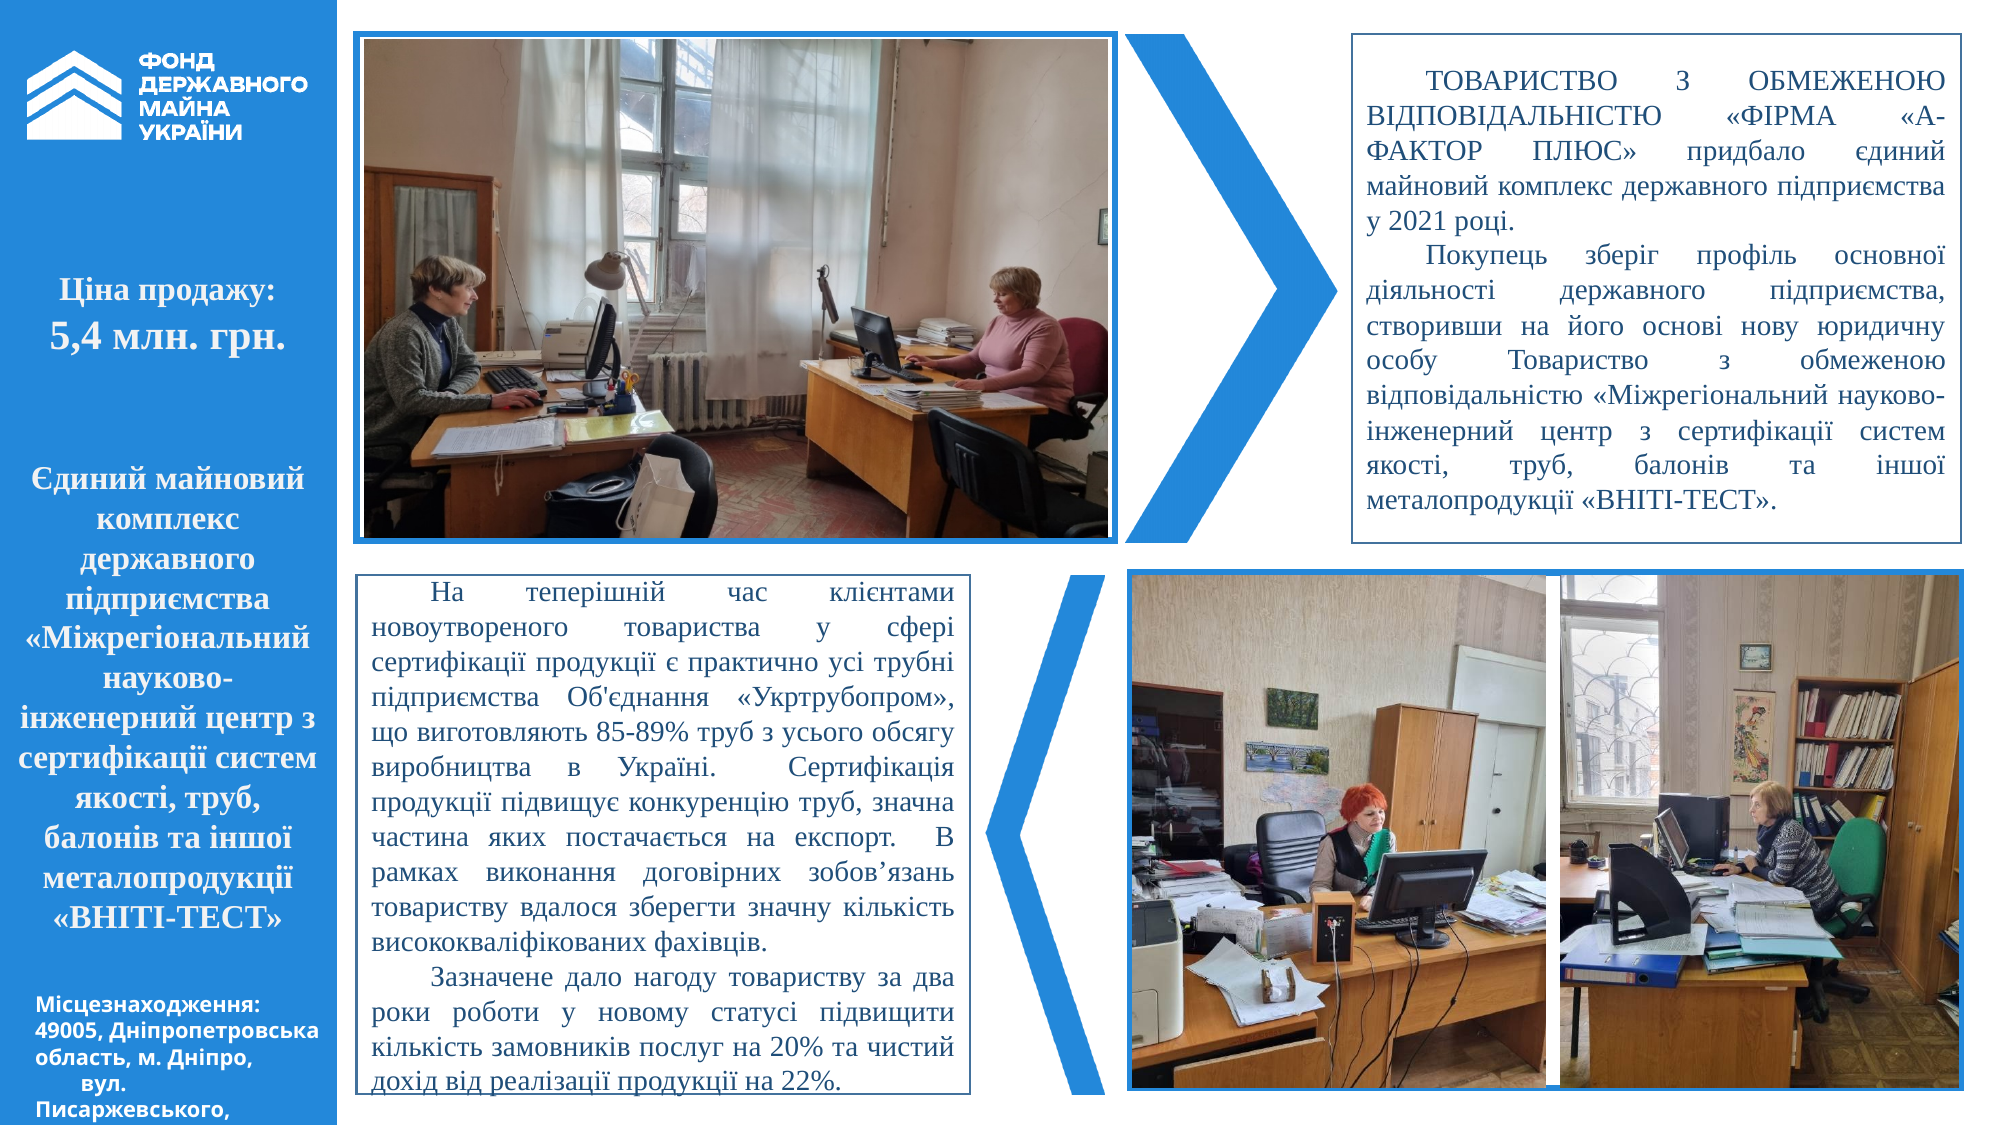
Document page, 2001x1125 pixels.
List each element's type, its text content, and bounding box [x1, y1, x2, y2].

picture [1125, 34, 1338, 543]
text_box [355, 33, 1116, 542]
text_box [1129, 571, 1962, 1089]
picture [1132, 575, 1546, 1088]
text_box Єдиний майновий комплекс державного підприємства «Міжрегіональний науково-інженерний центр з сертифікації систем якості, труб, балонів та іншої металопродукції «ВНІТІ-ТЕСТ» [0, 448, 336, 943]
picture [1560, 575, 1959, 1088]
text_box Ціна продажу: 5,4 млн. грн. [20, 255, 316, 365]
text_box [0, 0, 337, 1125]
text_box ТОВАРИСТВО З ОБМЕЖЕНОЮ ВІДПОВІДАЛЬНІСТЮ «ФІРМА «А-ФАКТОР ПЛЮС» придбало єдиний майновий комплекс державного підприємства у 2021 році. Покупець зберіг профіль основної діяльності державного підприємства, створивши на його основі нову юридичну особу Товариство з обмеженою відповідальністю «Міжрегіональний науково-інженерний центр з сертифікації систем якості, труб, балонів та іншої металопродукції «ВНІТІ-ТЕСТ». [1351, 33, 1962, 544]
picture [20, 34, 316, 156]
picture [985, 575, 1105, 1095]
picture [364, 39, 1108, 538]
text_box Місцезнаходження: 49005, Дніпропетровська область, м. Дніпро, вул. Писаржевського, 1-А. [20, 983, 336, 1125]
text_box На теперішній час клієнтами новоутвореного товариства у сфері сертифікації продукції є практично усі трубні підприємства Об'єднання «Укртрубопром», що виготовляють 85-89% труб з усього обсягу виробництва в Україні. Сертифікація продукції підвищує конкуренцію труб, значна частина яких постачається на експорт. В рамках виконання договірних зобов’язань товариству вдалося зберегти значну кількість висококваліфікованих фахівців. Зазначене дало нагоду товариству за два роки роботи у новому статусі підвищити кількість замовників послуг на 20% та чистий дохід від реалізації продукції на 22%. [355, 574, 971, 1095]
